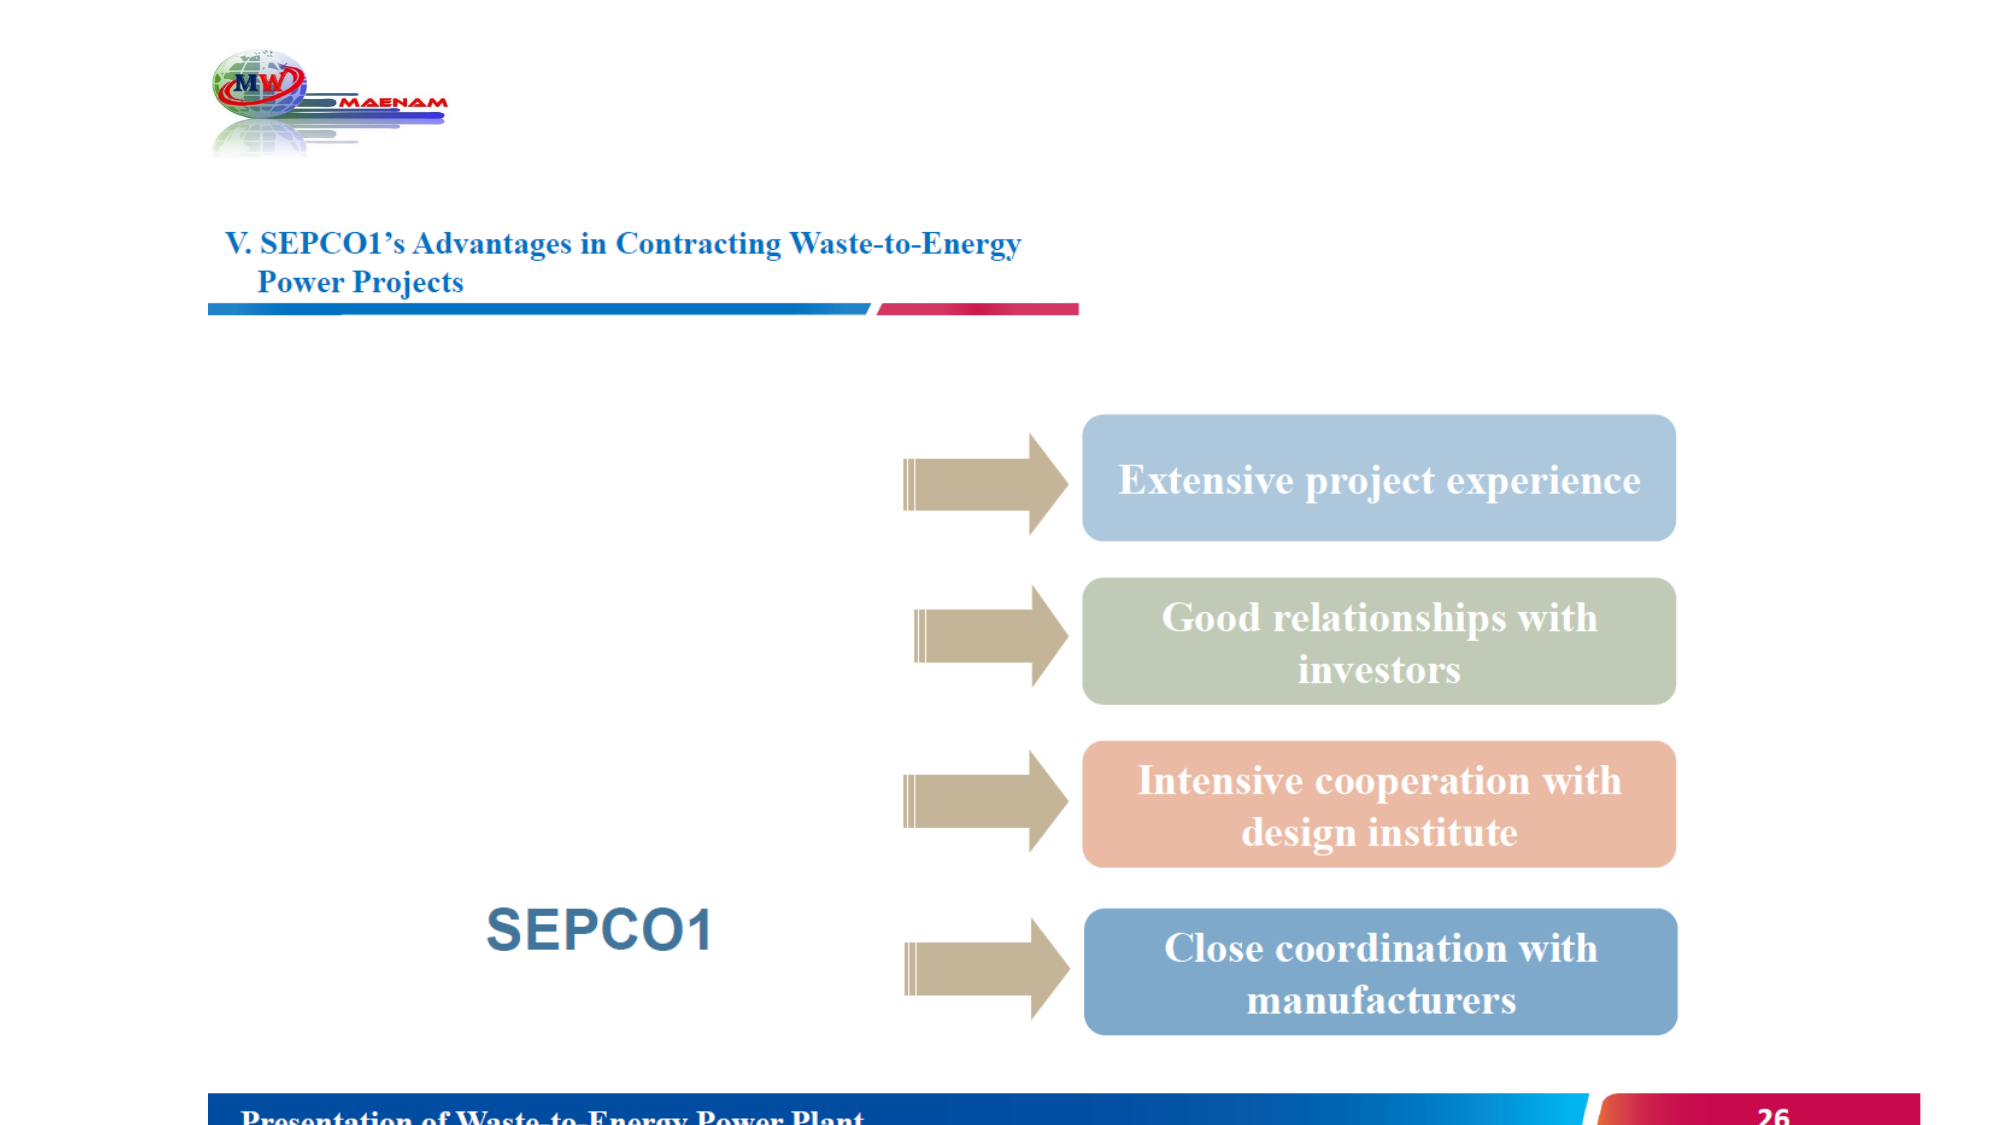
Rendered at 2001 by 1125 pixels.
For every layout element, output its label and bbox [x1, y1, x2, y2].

picture [207, 45, 453, 158]
picture [208, 179, 1921, 1125]
